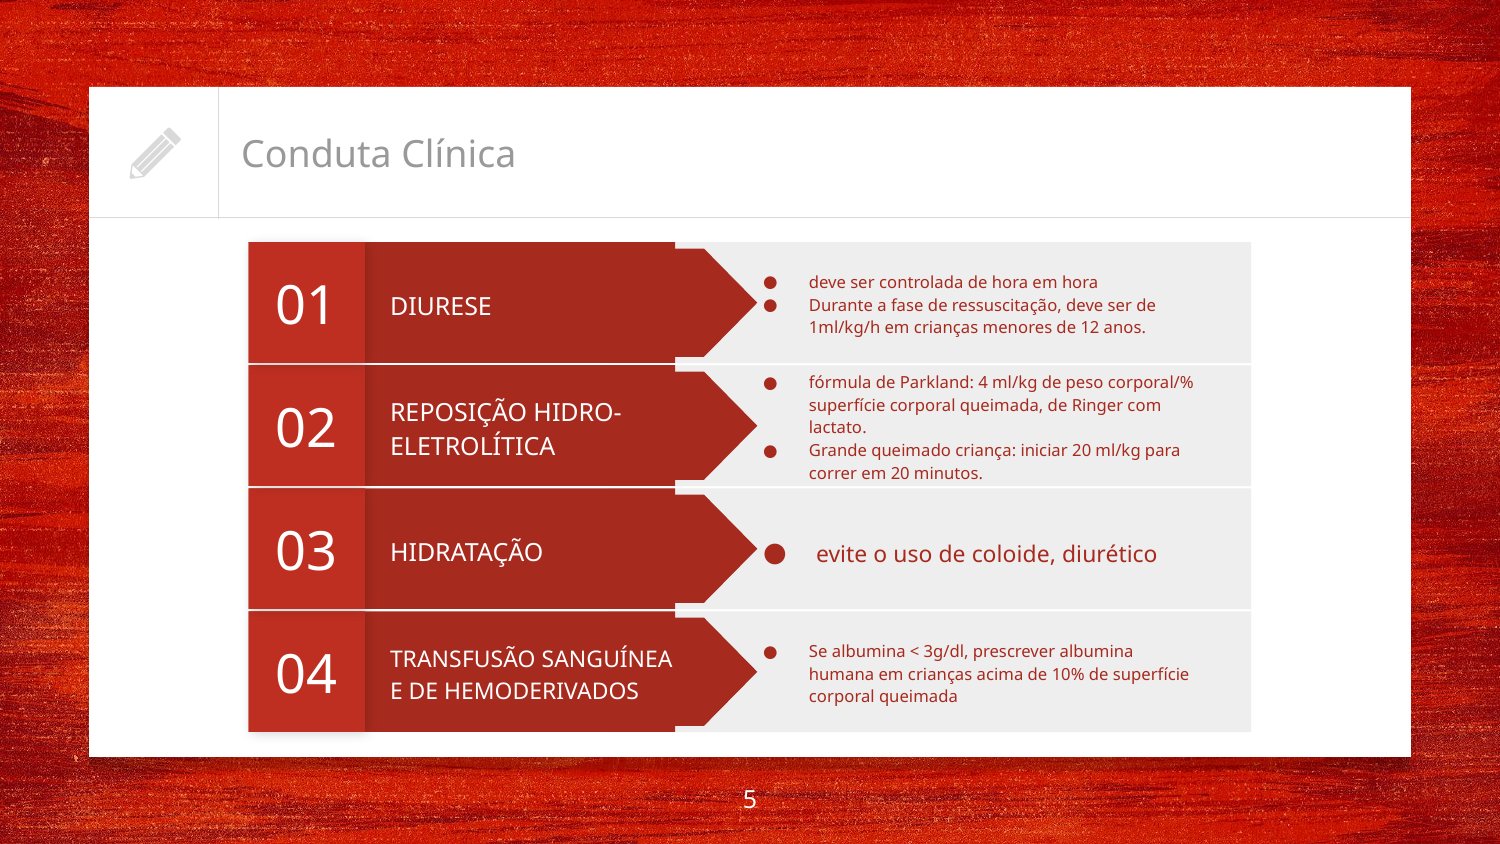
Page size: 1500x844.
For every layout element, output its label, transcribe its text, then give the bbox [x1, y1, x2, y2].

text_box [248, 241, 1252, 364]
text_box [248, 372, 1252, 487]
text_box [248, 617, 1252, 733]
slide_number ‹#› [705, 756, 795, 844]
picture [0, 0, 1500, 844]
title Conduta Clínica [226, 86, 1330, 218]
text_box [248, 494, 1252, 610]
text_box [129, 127, 182, 180]
